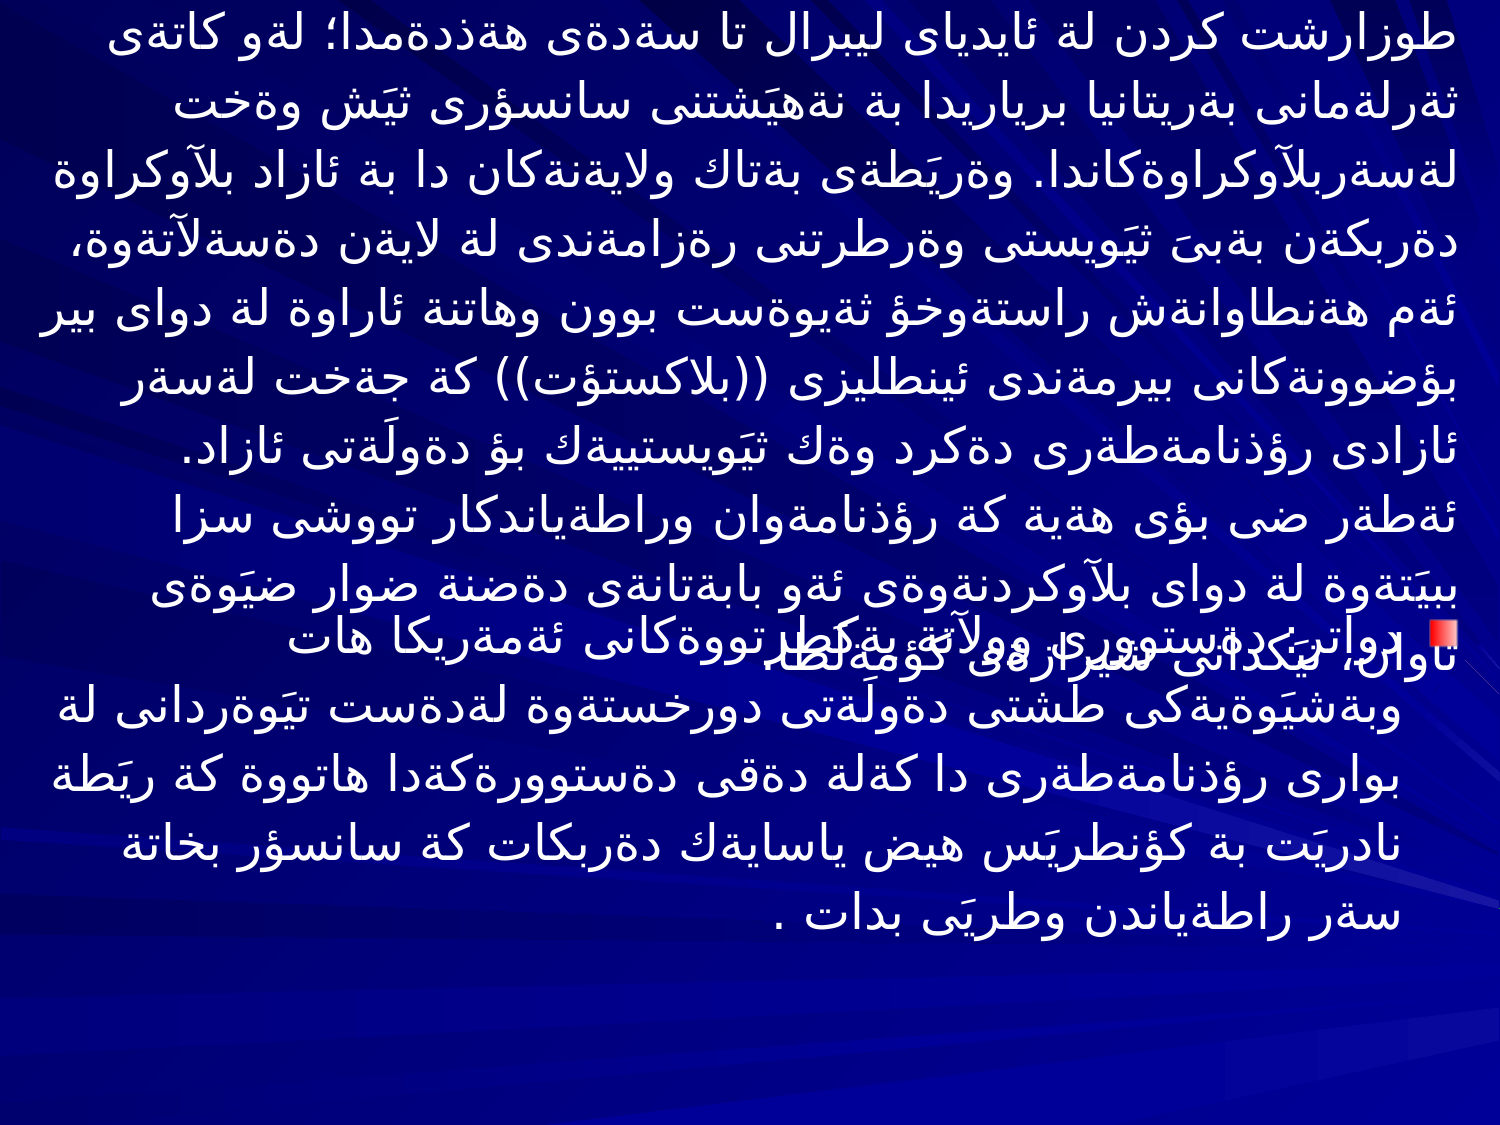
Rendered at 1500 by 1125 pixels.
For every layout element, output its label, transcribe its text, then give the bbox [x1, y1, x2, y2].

list دواتر: دةستوورى وولآتة يةكطرتووةكانى ئةمةريكا هات وبةشيَوةيةكى طشتى دةولَةتى دورخستةوة لةدةست تيَوةردانى لة بوارى رؤذنامةطةرى دا كةلة دةقى دةستوورةكةدا هاتووة كة ريَطة نادريَت بة كؤنطريَس هيض ياسايةك دةربكات كة سانسؤر بخاتة سةر راطةياندن وطريَى بدات . [24, 587, 1475, 1088]
title ئةم تيؤرة سةركةوتنى بةسةر تيَؤريةكانى ديكةدا تؤمار نةكرد، وةك طوزارشت كردن لة ئايدياى ليبرال تا سةدةى هةذدةمدا؛ لةو كاتةى ثةرلةمانى بةريتانيا برياريدا بة نةهيَشتنى سانسؤرى ثيَش وةخت لةسةربلآوكراوةكاندا. وةريَطةى بةتاك ولايةنةكان دا بة ئازاد بلآوكراوة دةربكةن بةبىَ ثيَويستى وةرطرتنى رةزامةندى لة لايةن دةسةلآتةوة، ئةم هةنطاوانةش راستةوخؤ ثةيوةست بوون وهاتنة ئاراوة لة دواى بير بؤضوونةكانى بيرمةندى ئينطليزى ((بلاكستؤت)) كة جةخت لةسةر ئازادى رؤذنامةطةرى دةكرد وةك ثيَويستييةك بؤ دةولَةتى ئازاد. ئةطةر ضى بؤى هةية كة رؤذنامةوان وراطةياندكار تووشى سزا ببيَتةوة لة دواى بلآوكردنةوةى ئةو بابةتانةى دةضنة ضوار ضيَوةى تاوان، تيَكدانى شيرازةى كؤمةلَطا. [24, 24, 1475, 587]
picture [1428, 618, 1461, 650]
